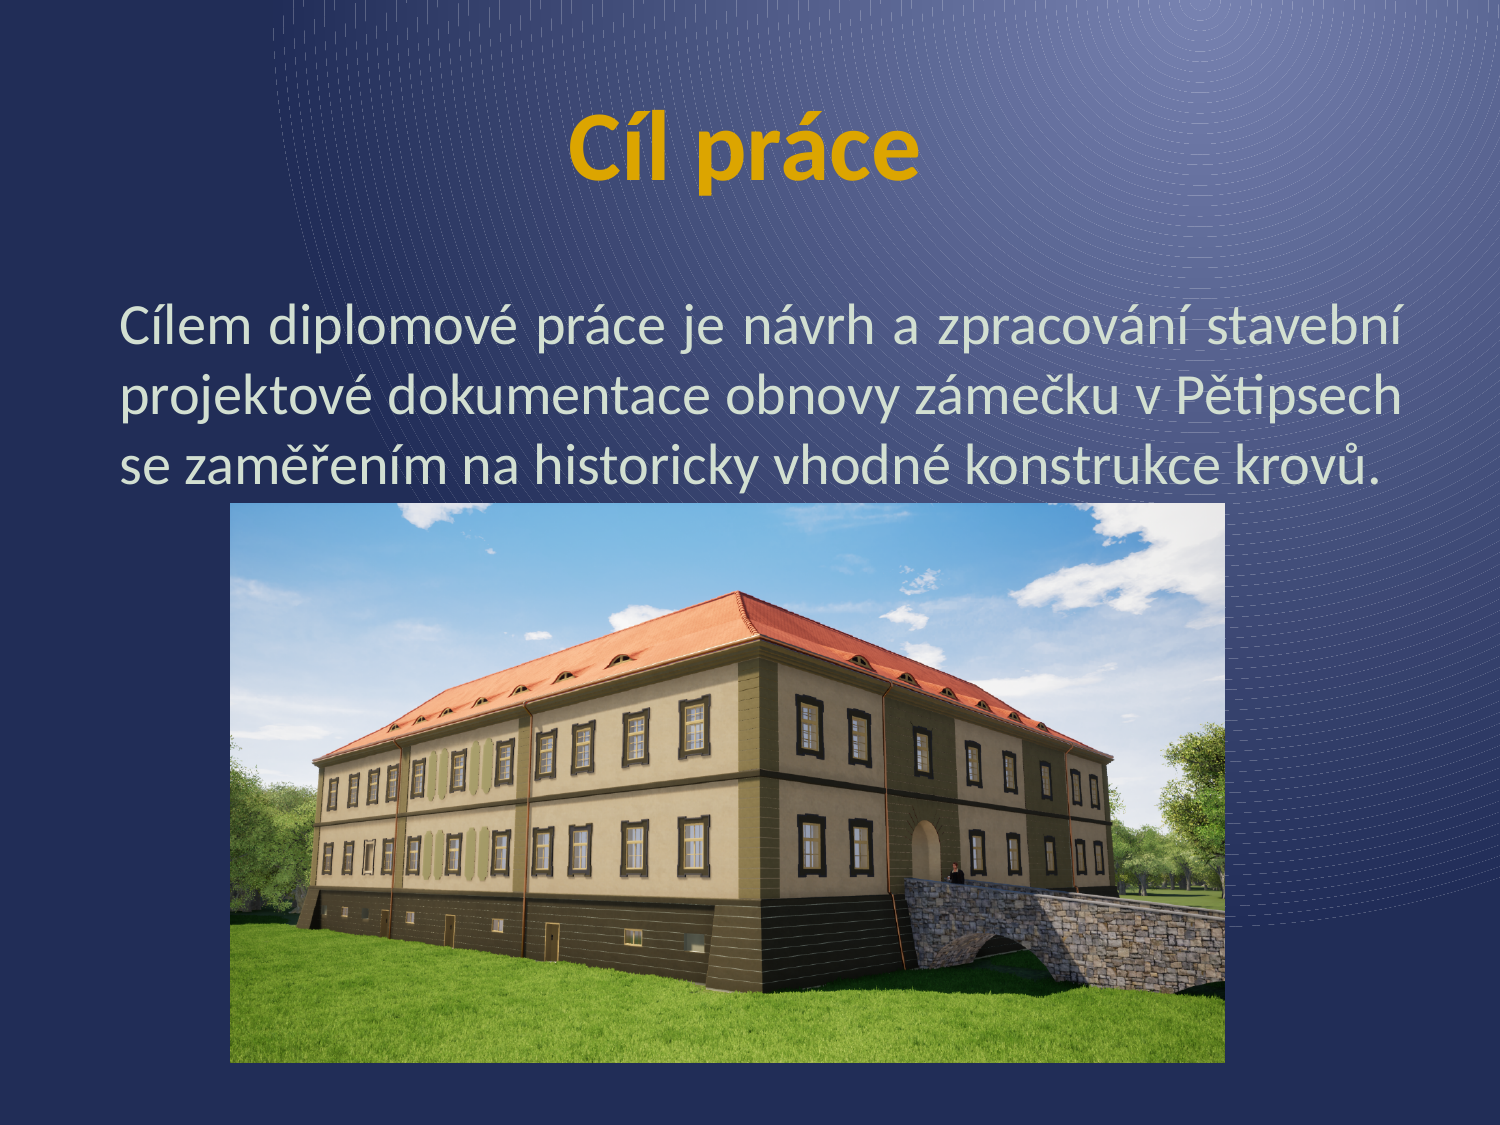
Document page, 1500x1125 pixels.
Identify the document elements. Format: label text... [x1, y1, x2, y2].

title Cíl práce [70, 46, 1421, 209]
picture [230, 503, 1226, 1065]
list Cílem diplomové práce je návrh a zpracování stavební projektové dokumentace obnovy zámečku v Pětipsech se zaměřením na historicky vhodné konstrukce krovů. [112, 278, 1412, 514]
